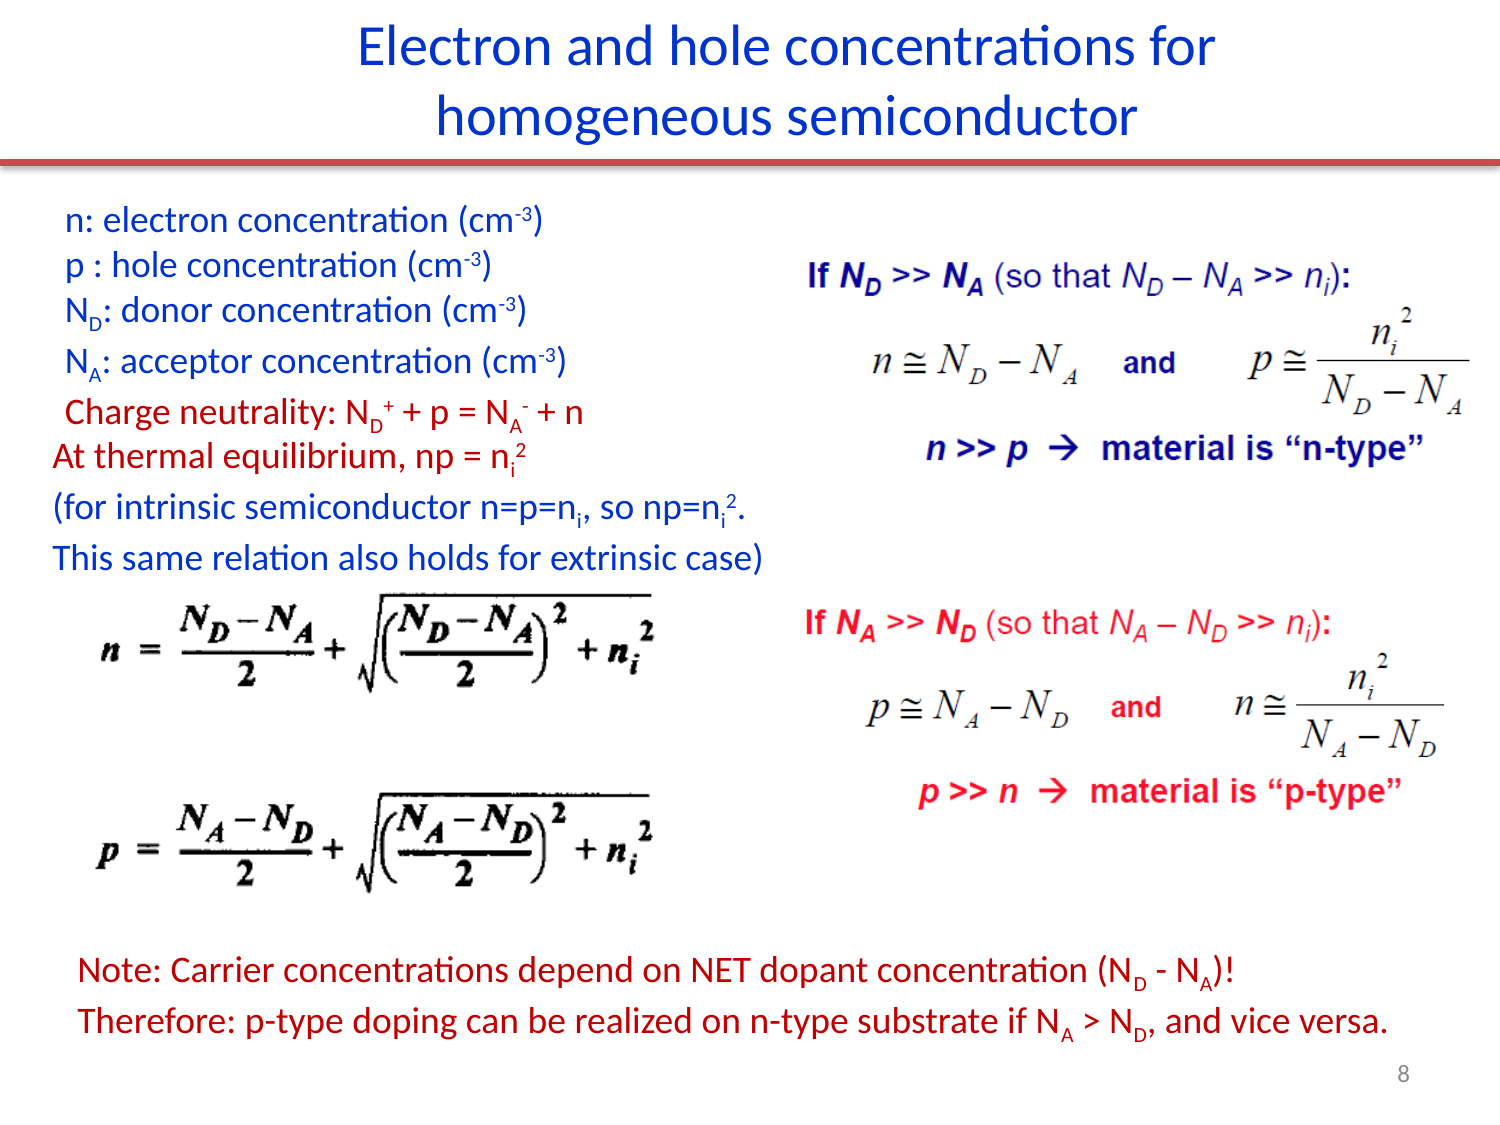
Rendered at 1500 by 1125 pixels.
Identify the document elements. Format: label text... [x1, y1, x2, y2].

picture [799, 599, 1451, 819]
picture [799, 249, 1472, 472]
slide_number 8 [1074, 1042, 1425, 1103]
text_box At thermal equilibrium, np = ni2 (for intrinsic semiconductor n=p=ni, so np=ni2. This same relation also holds for extrinsic case) [37, 423, 800, 586]
text_box n: electron concentration (cm-3) p : hole concentration (cm-3) ND: donor concentration (cm-3) NA: acceptor concentration (cm-3) Charge neutrality: ND+ + p = NA- + n [50, 187, 625, 423]
text_box Note: Carrier concentrations depend on NET dopant concentration (ND - NA)! Therefore: p-type doping can be realized on n-type substrate if NA > ND, and vice versa. [62, 937, 1450, 1055]
picture [87, 587, 663, 899]
text_box Electron and hole concentrations for homogeneous semiconductor [312, 0, 1263, 155]
